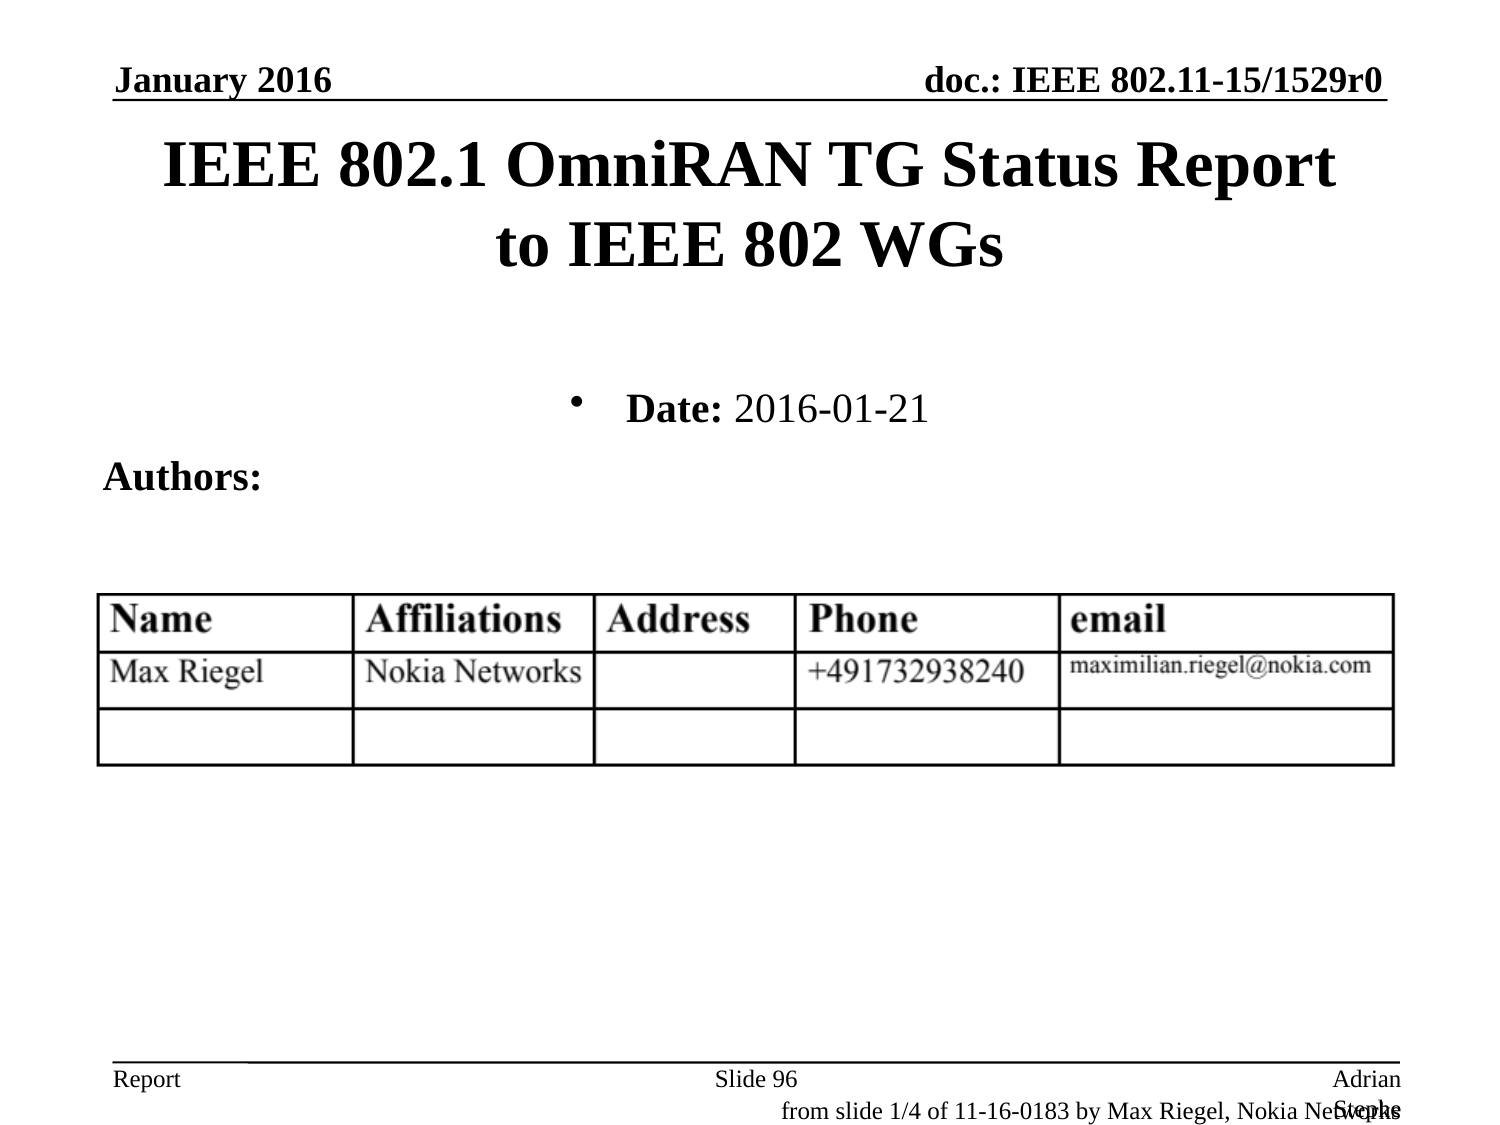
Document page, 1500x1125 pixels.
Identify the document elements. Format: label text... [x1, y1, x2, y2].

slide_number Slide 96 [711, 1061, 801, 1087]
list Date: 2016-01-21 [112, 373, 1388, 439]
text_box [83, 593, 1422, 812]
text_box from slide 1/4 of 11-16-0183 by Max Riegel, Nokia Networks [343, 1087, 1417, 1125]
title IEEE 802.1 OmniRAN TG Status Report to IEEE 802 WGs [112, 112, 1388, 288]
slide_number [114, 54, 374, 101]
text_box Authors: [87, 441, 325, 505]
footer Adrian Stephens, Intel Corporation [1324, 1061, 1402, 1093]
